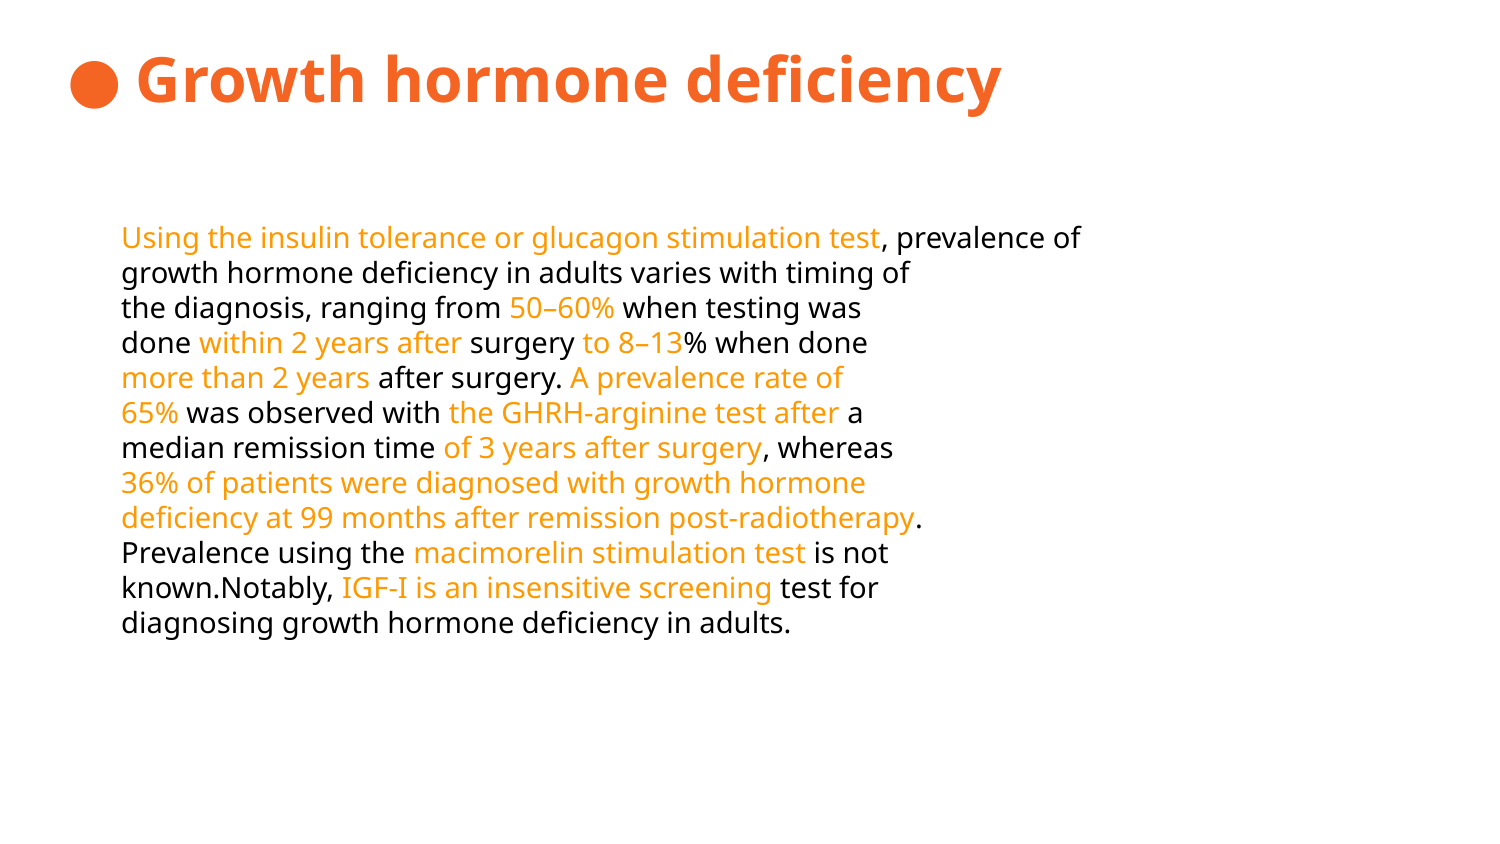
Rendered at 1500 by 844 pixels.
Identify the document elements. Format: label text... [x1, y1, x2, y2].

text_box Growth hormone deficiency [45, 24, 1246, 130]
text_box Using the insulin tolerance or glucagon stimulation test, prevalence of growth hormone deficiency in adults varies with timing of the diagnosis, ranging from 50–60% when testing was done within 2 years after surgery to 8–13% when done more than 2 years after surgery. A prevalence rate of 65% was observed with the GHRH-arginine test after a median remission time of 3 years after surgery, whereas 36% of patients were diagnosed with growth hormone deficiency at 99 months after remission post-radiotherapy. Prevalence using the macimorelin stimulation test is not known.Notably, IGF-I is an insensitive screening test for diagnosing growth hormone deficiency in adults. [83, 204, 1284, 654]
